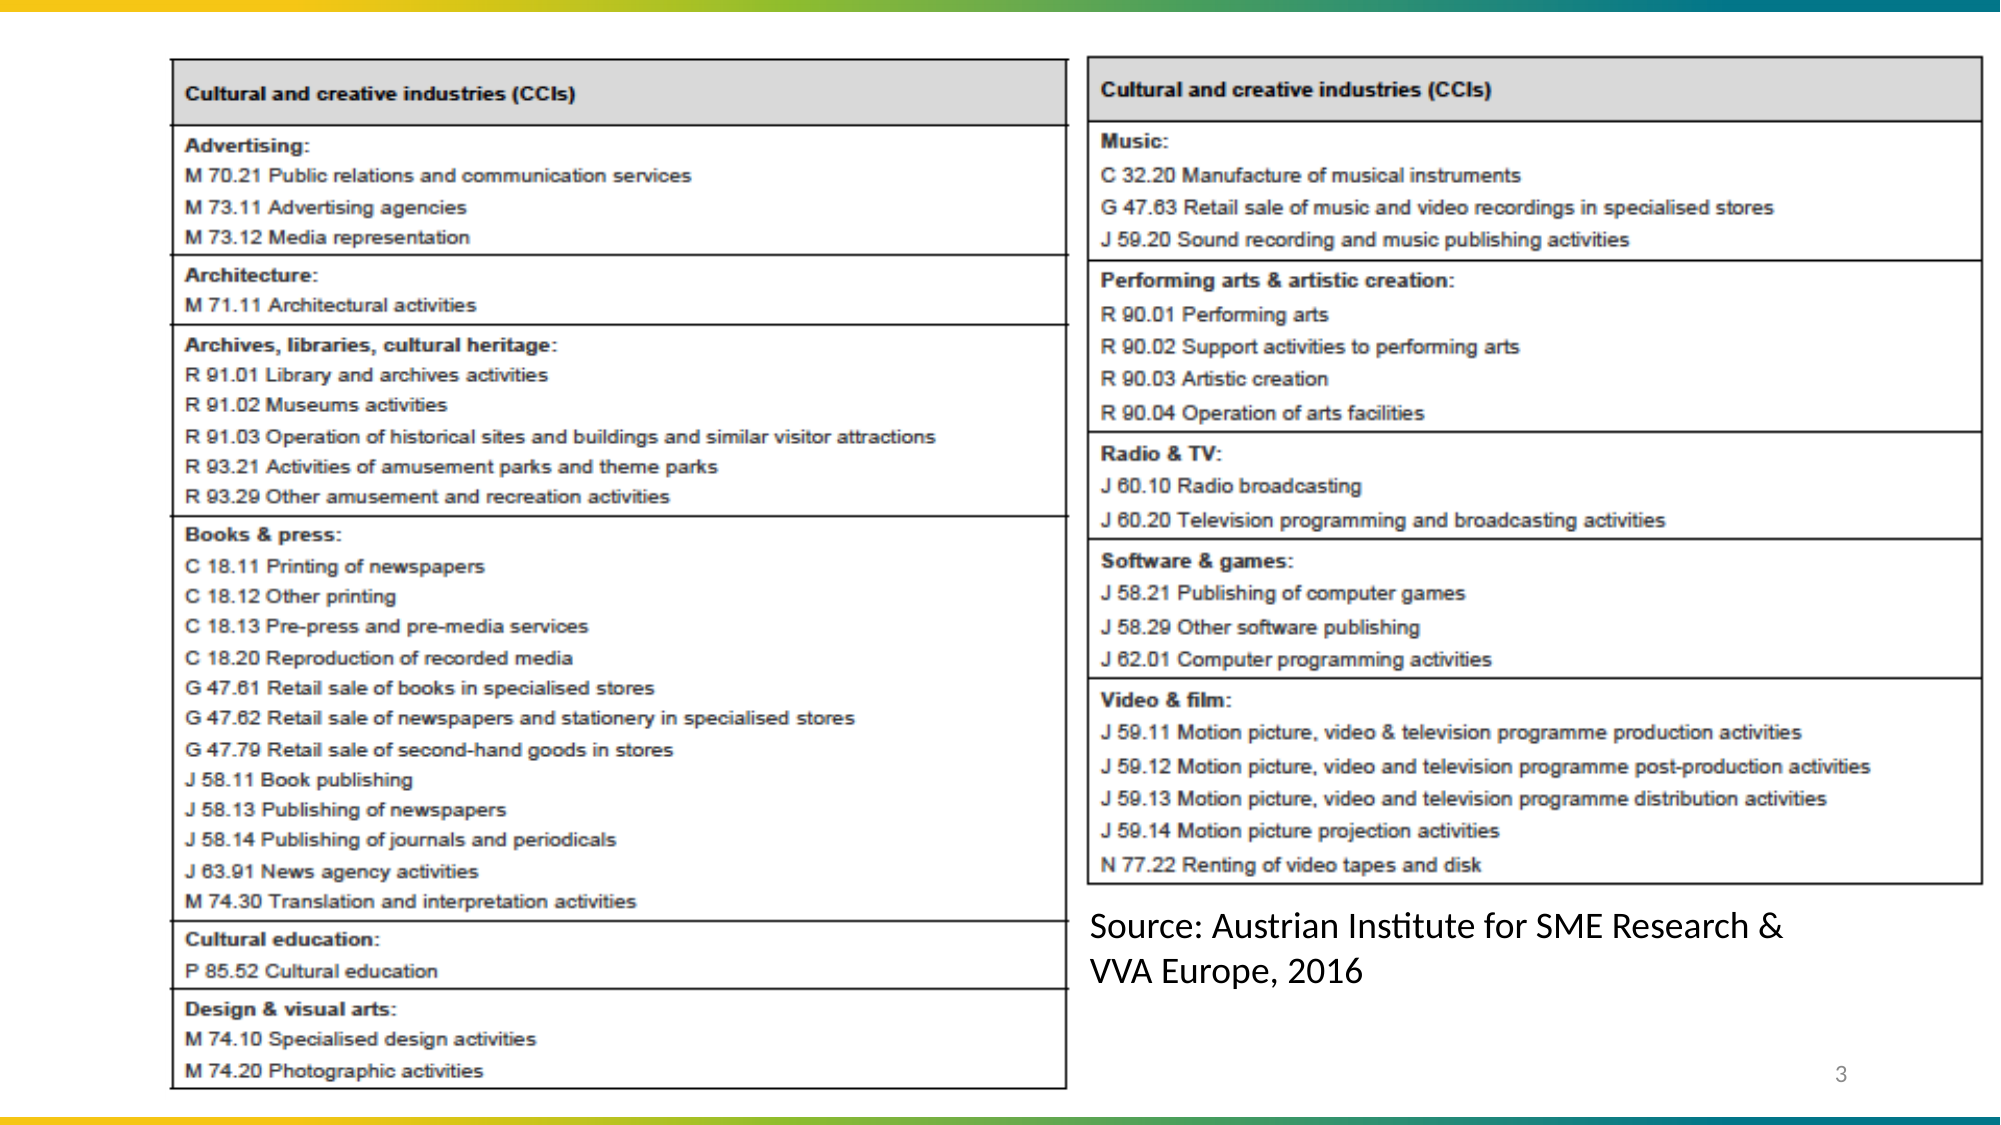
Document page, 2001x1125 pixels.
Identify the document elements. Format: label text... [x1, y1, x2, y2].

text_box Source: Austrian Institute for SME Research & VVA Europe, 2016 [1076, 894, 1848, 998]
slide_number 3 [1412, 1042, 1863, 1103]
picture [0, 1117, 2000, 1125]
picture [164, 48, 1994, 1101]
picture [0, 0, 2000, 12]
